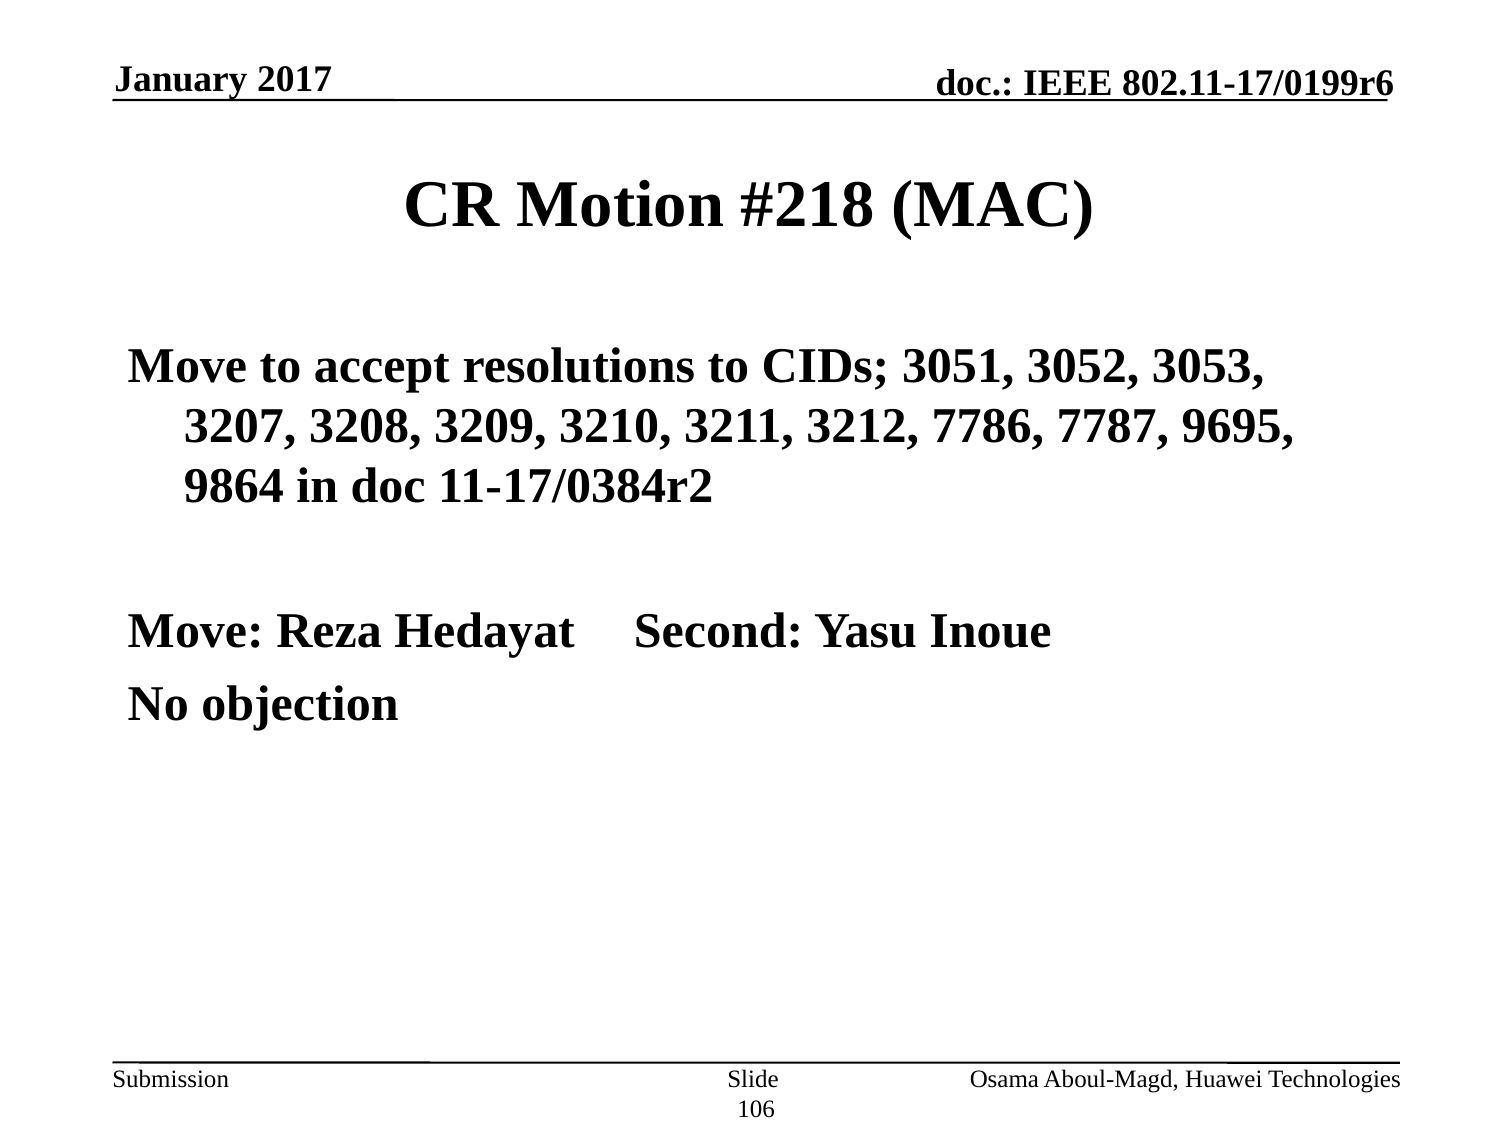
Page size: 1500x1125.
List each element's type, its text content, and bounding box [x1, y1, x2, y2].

title CR Motion #218 (MAC) [112, 112, 1388, 288]
slide_number Slide 106 [712, 1061, 800, 1123]
list Move to accept resolutions to CIDs; 3051, 3052, 3053, 3207, 3208, 3209, 3210, 3211, 3212, 7786, 7787, 9695, 9864 in doc 11-17/0384r2 Move: Reza Hedayat Second: Yasu Inoue No objection [112, 324, 1388, 1000]
footer Osama Aboul-Magd, Huawei Technologies [878, 1061, 1402, 1093]
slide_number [114, 54, 423, 100]
